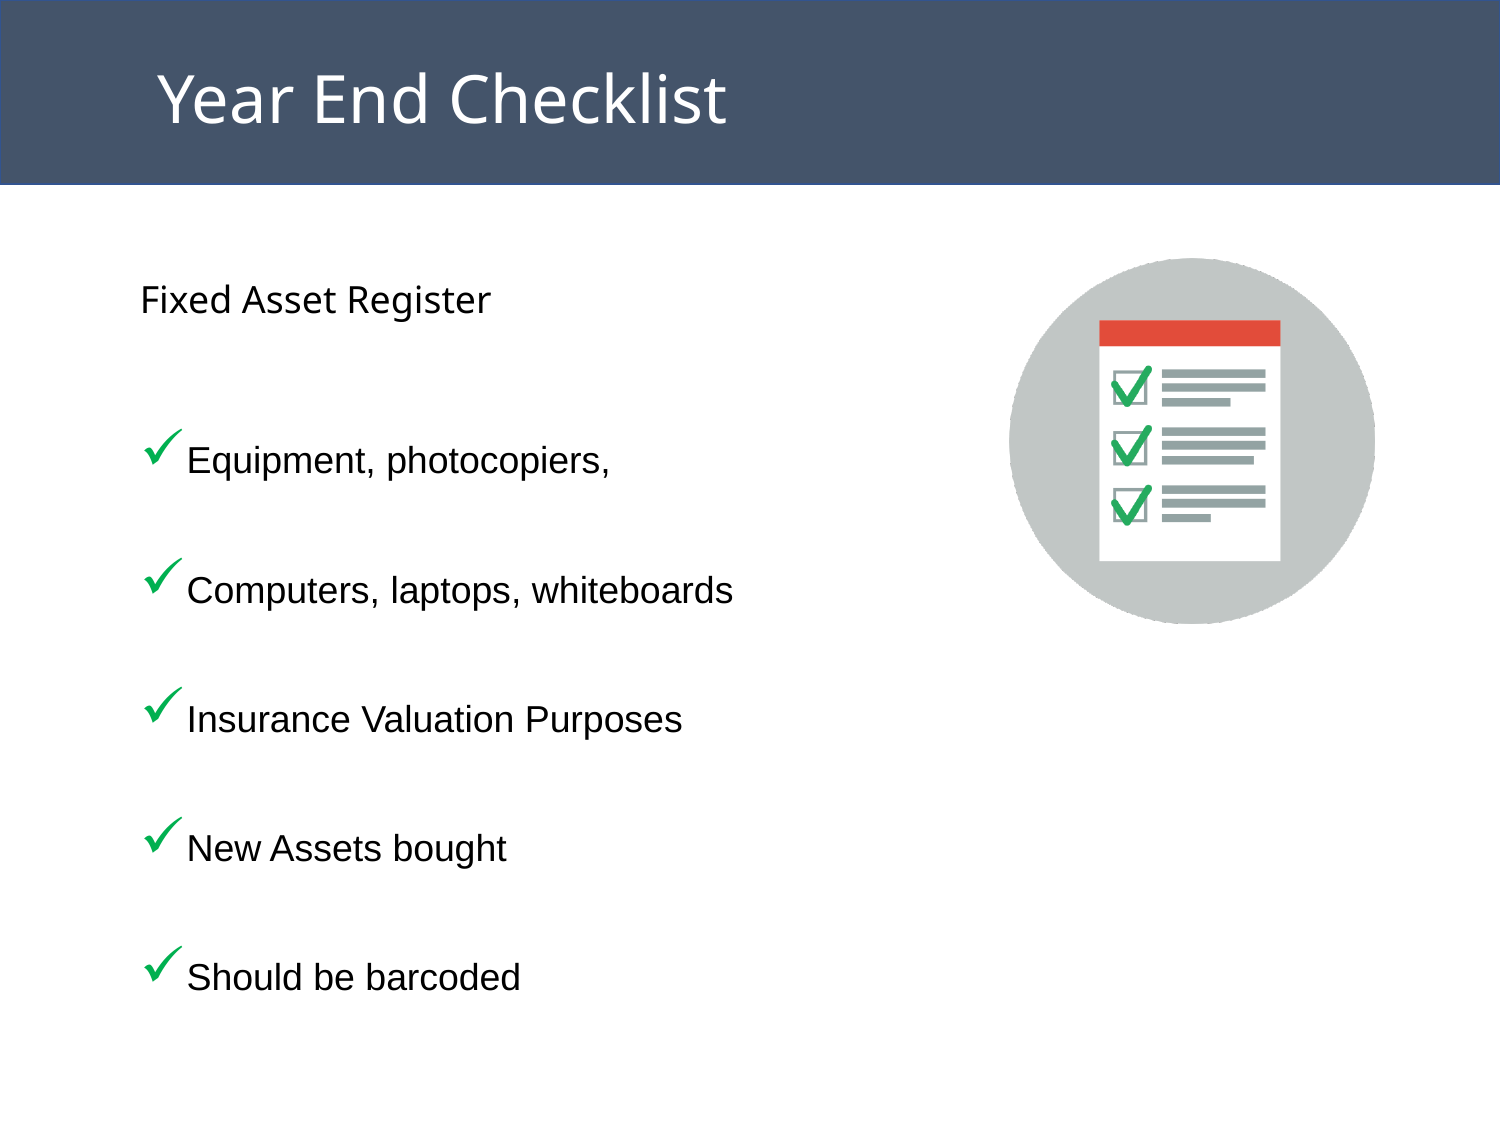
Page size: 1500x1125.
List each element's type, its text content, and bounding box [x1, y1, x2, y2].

text_box [0, 0, 1500, 185]
picture [1009, 258, 1375, 624]
text_box Year End Checklist [142, 49, 1461, 145]
text_box Fixed Asset Register Equipment, photocopiers, Computers, laptops, whiteboards Insurance Valuation Purposes New Assets bought Should be barcoded [124, 245, 1250, 1006]
